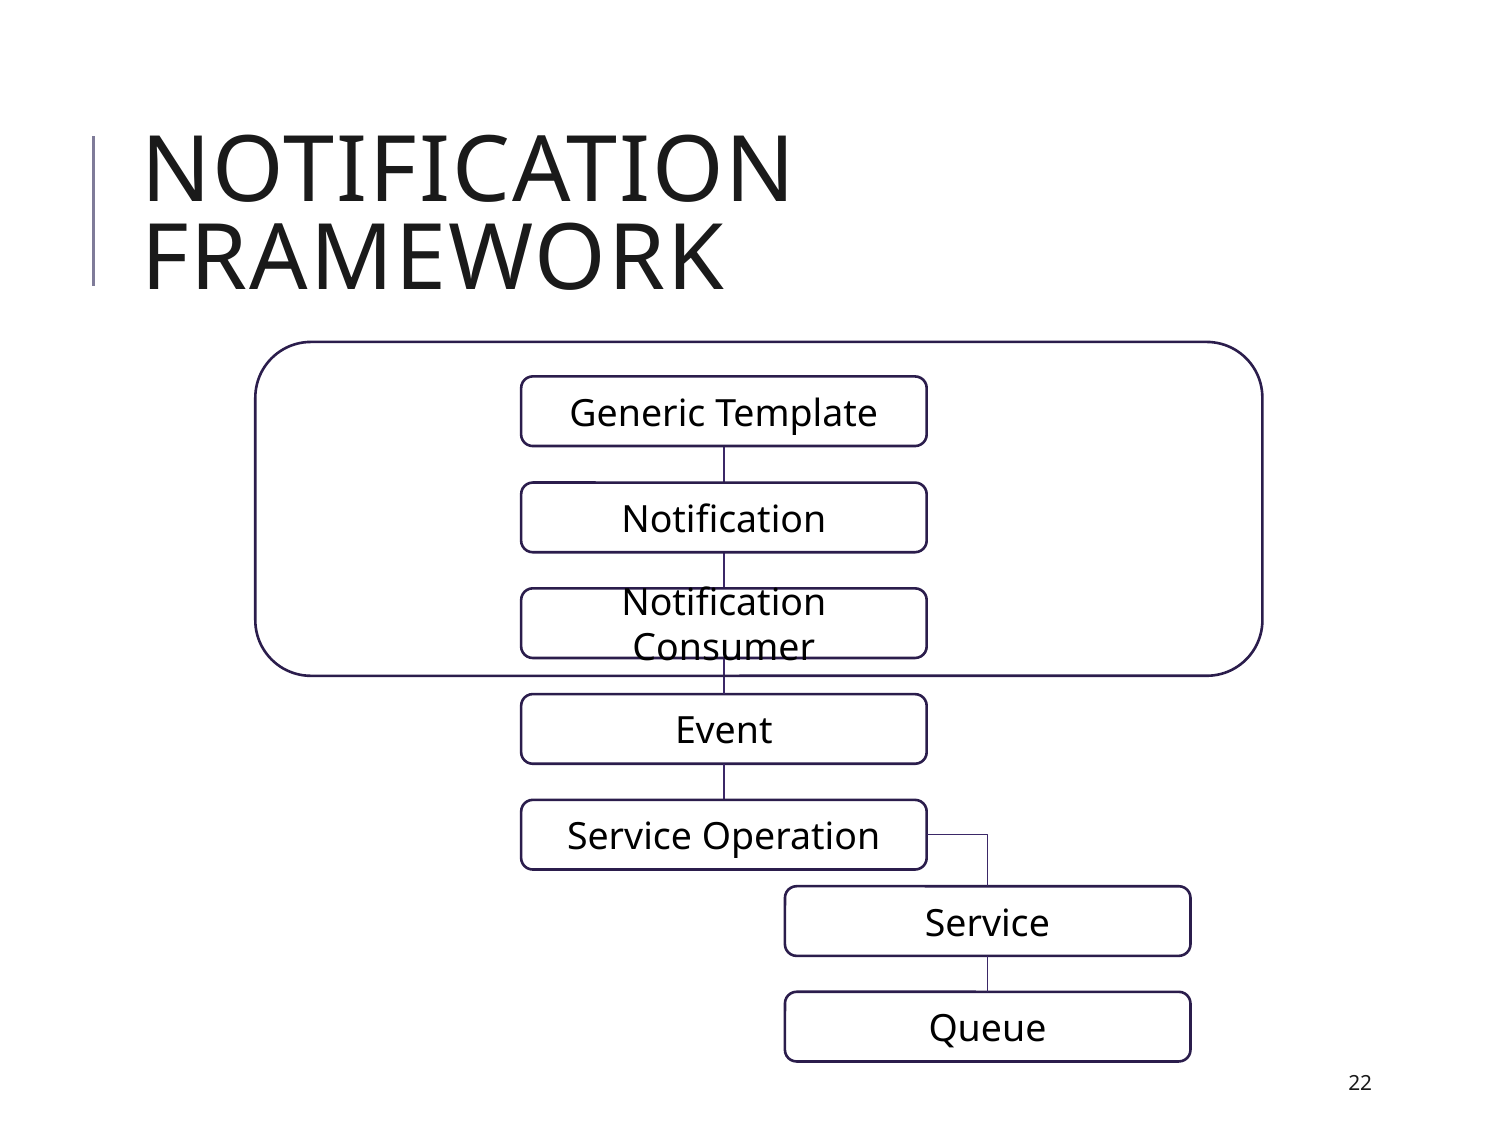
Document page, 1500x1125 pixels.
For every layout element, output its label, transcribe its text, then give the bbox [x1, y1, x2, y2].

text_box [926, 834, 988, 887]
text_box [253, 340, 1264, 678]
text_box Queue [783, 990, 1192, 1063]
text_box Service [783, 884, 1192, 958]
slide_number 22 [1333, 1061, 1454, 1107]
text_box Event [519, 692, 928, 766]
title notification framework [126, 96, 1322, 342]
text_box Service Operation [519, 798, 928, 871]
